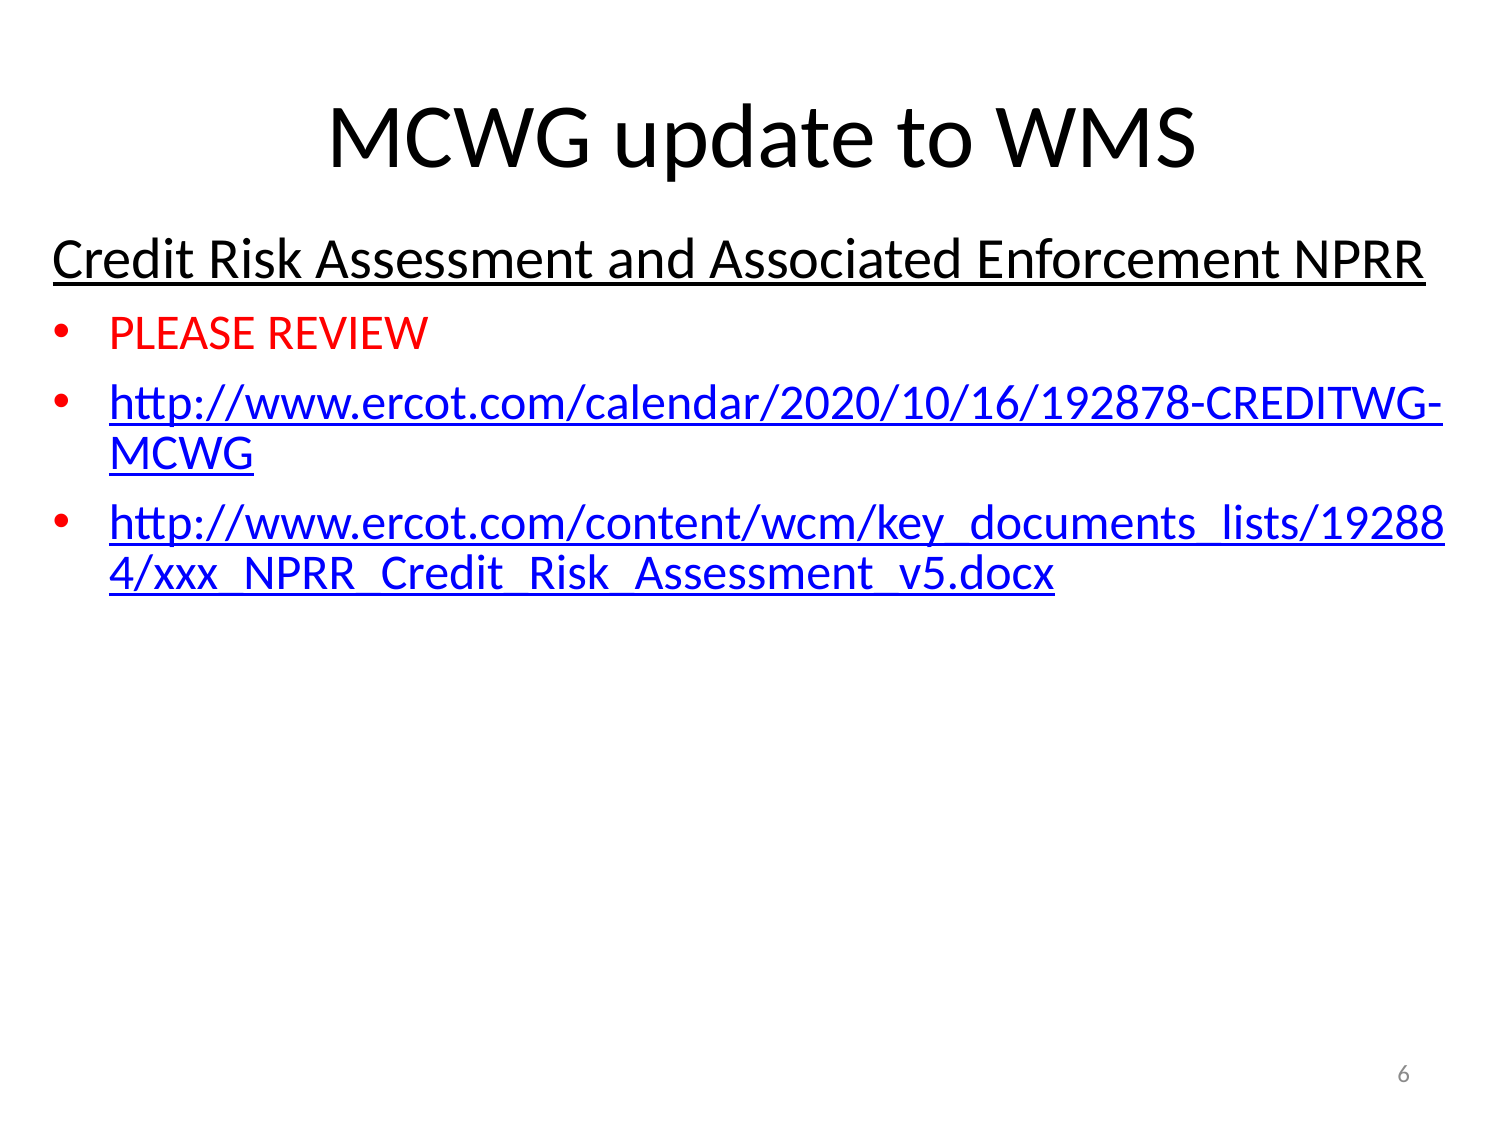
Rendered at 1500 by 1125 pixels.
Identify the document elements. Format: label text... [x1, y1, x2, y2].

slide_number 6 [1074, 1042, 1425, 1103]
title MCWG update to WMS [87, 62, 1438, 200]
list Credit Risk Assessment and Associated Enforcement NPRR PLEASE REVIEW http://www.ercot.com/calendar/2020/10/16/192878-CREDITWG-MCWG http://www.ercot.com/content/wcm/key_documents_lists/192884/xxx_NPRR_Credit_Risk_Assessment_v5.docx [37, 212, 1475, 1075]
